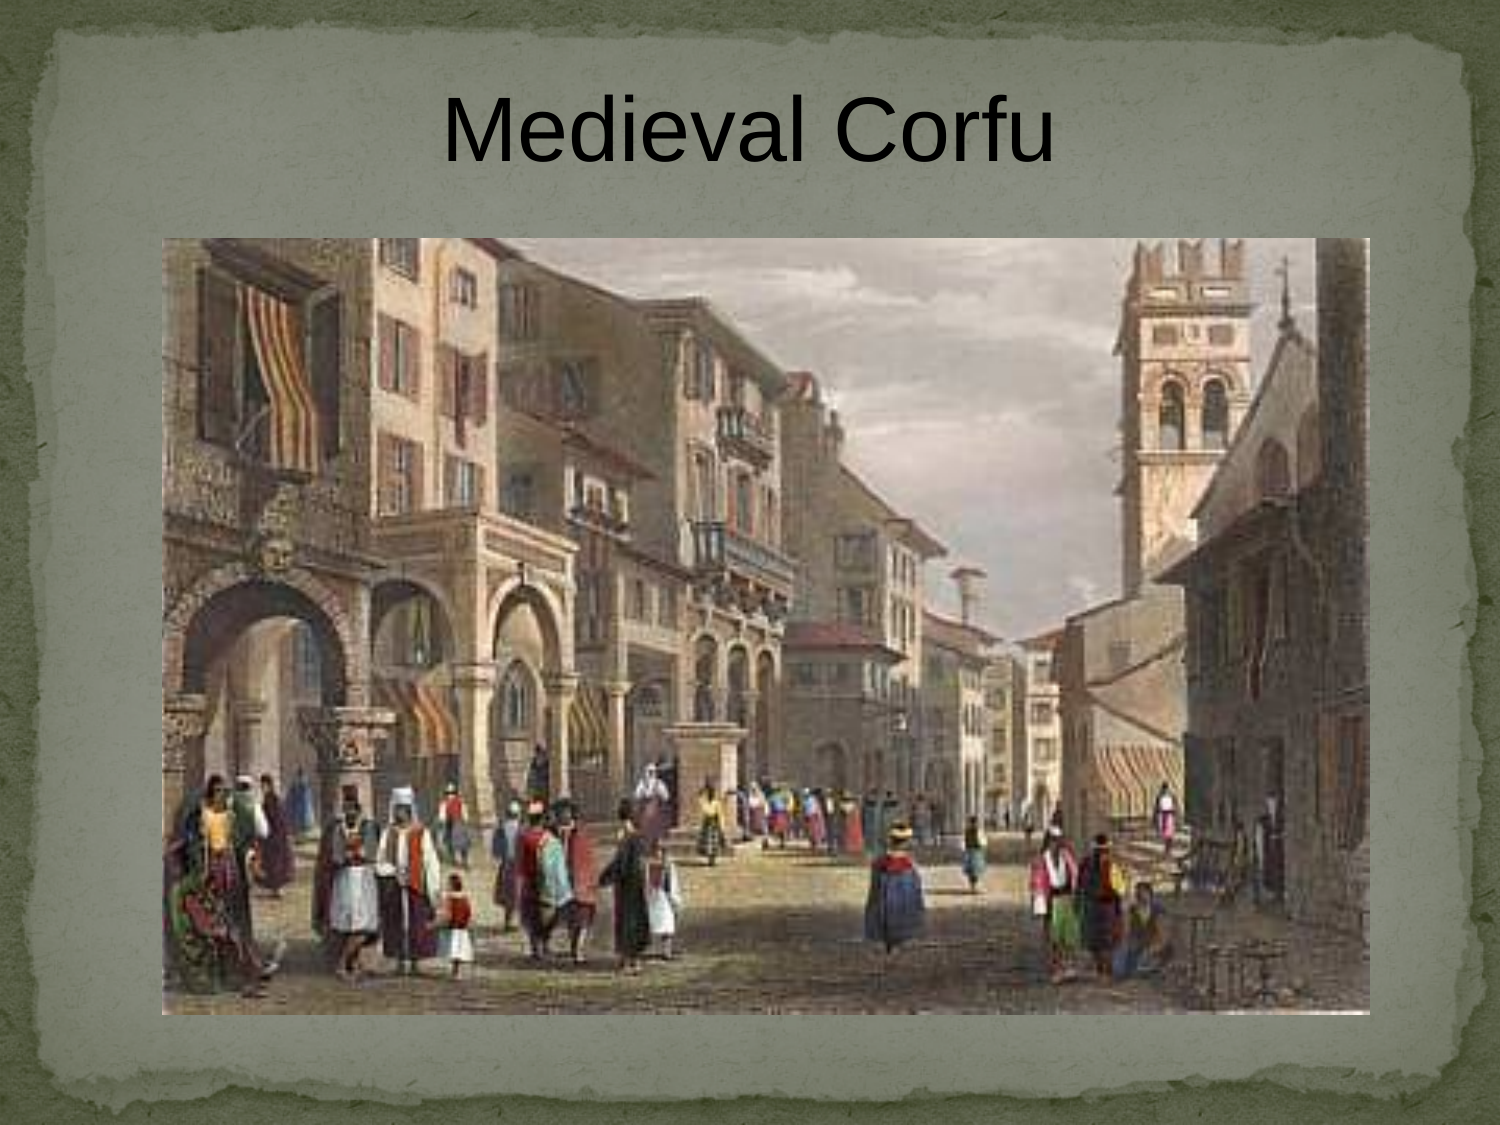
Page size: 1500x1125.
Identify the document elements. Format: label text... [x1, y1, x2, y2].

text_box Medieval Corfu [75, 69, 1425, 180]
picture [0, 0, 1500, 1125]
